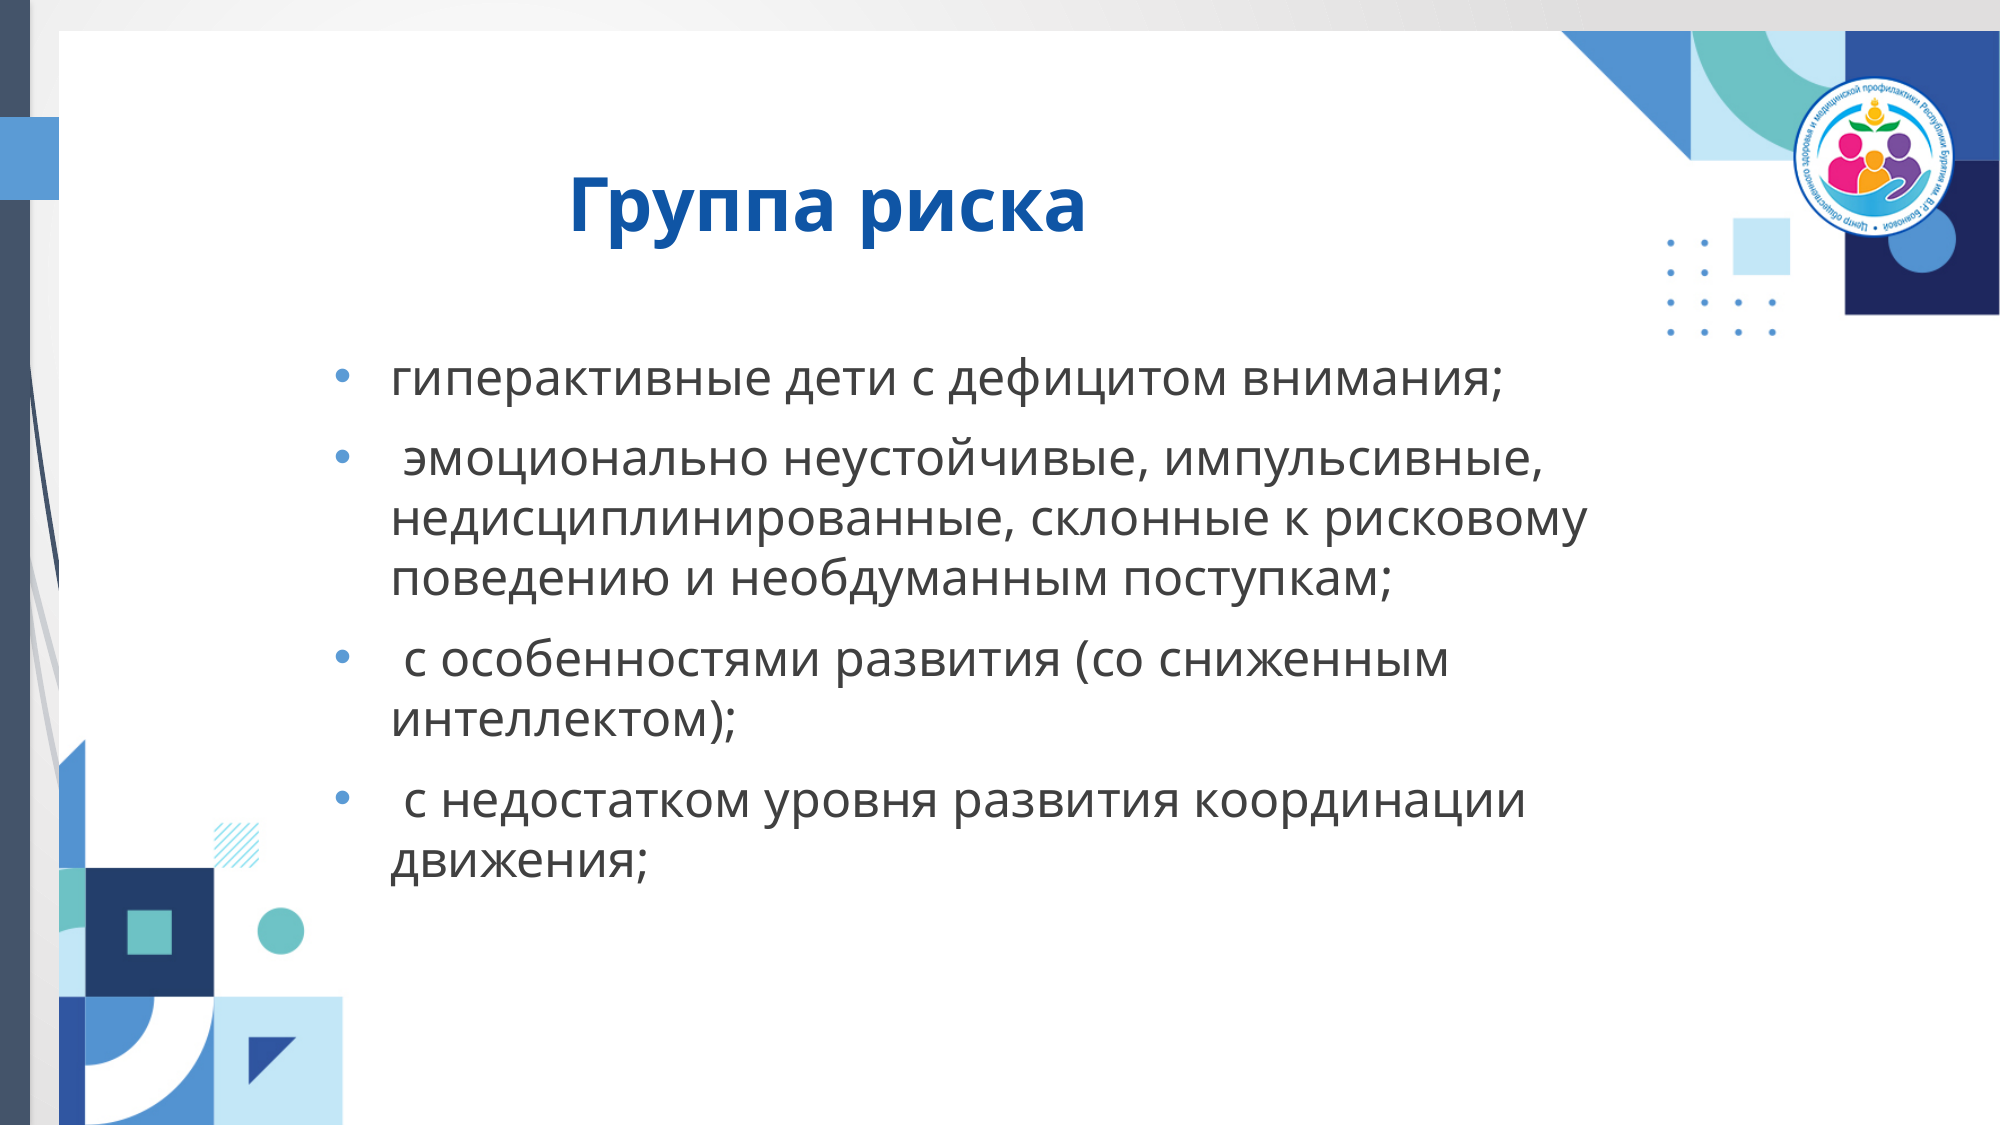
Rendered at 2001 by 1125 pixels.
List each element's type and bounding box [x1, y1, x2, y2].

list [58, 31, 2000, 1125]
